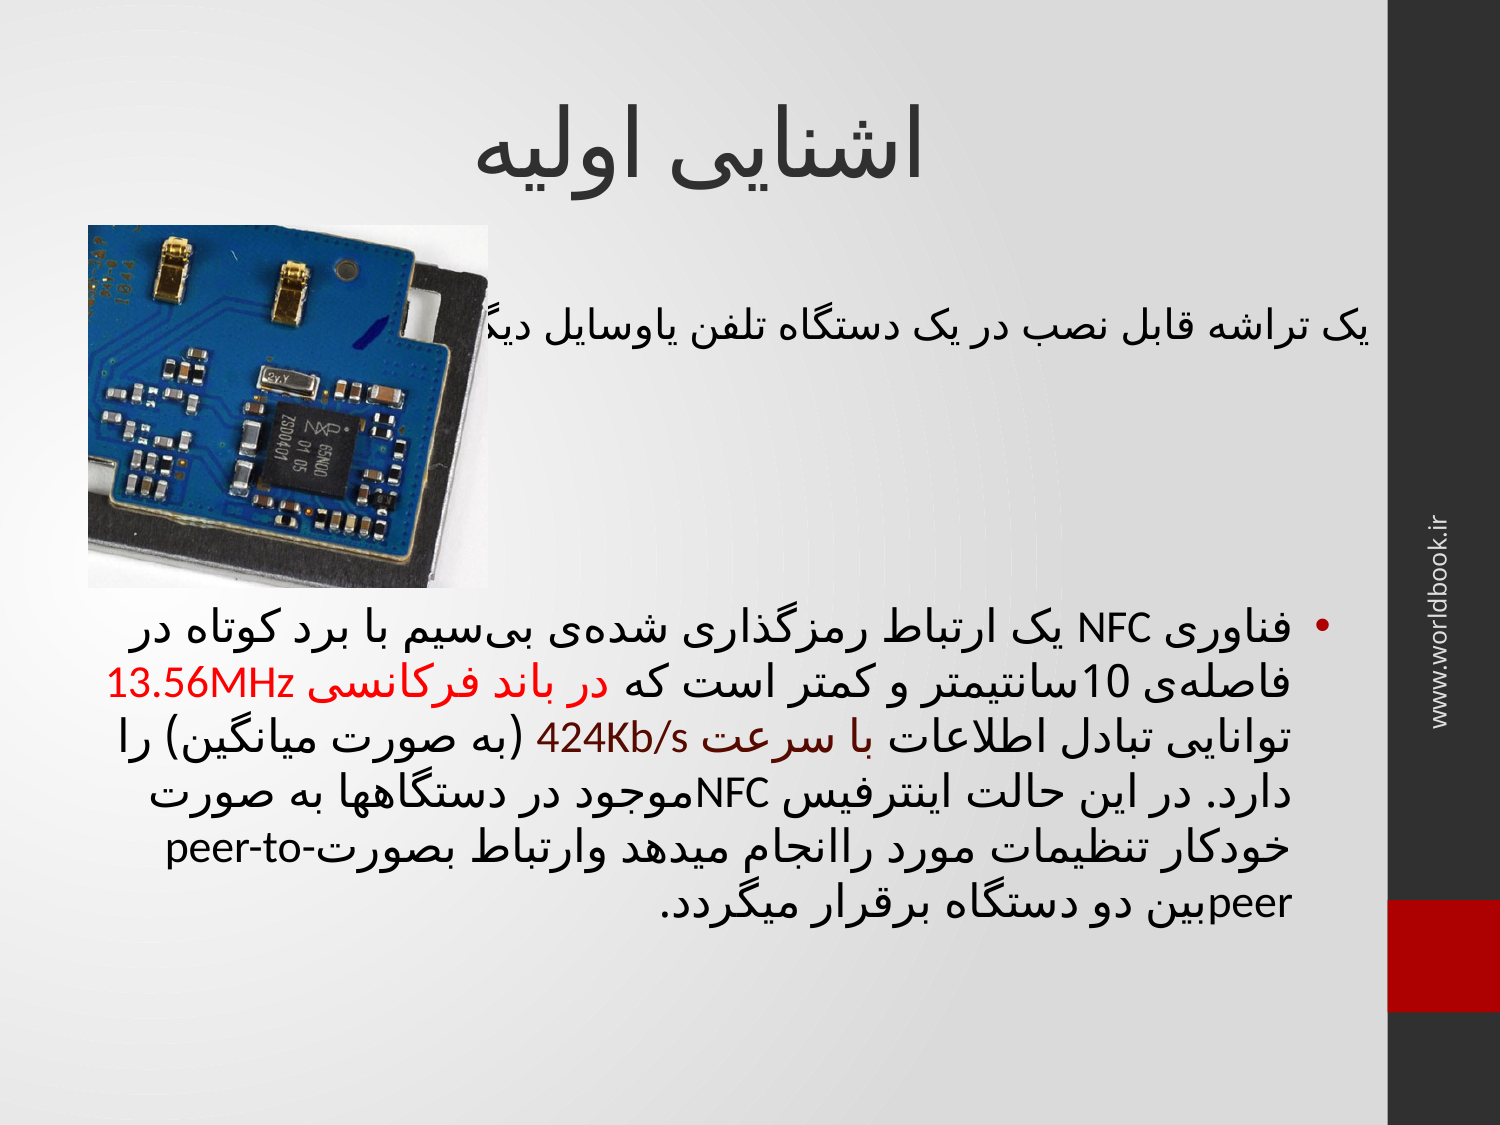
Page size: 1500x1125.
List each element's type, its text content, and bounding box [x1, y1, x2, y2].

list فناوری NFC یک ارتباط رمزگذاری شده‌ی بی‌سیم با برد کوتاه در فاصله‌ی 10سانتیمتر و کمتر است که در باند فرکانسی 13.56MHz توانایی تبادل اطلاعات با سرعت 424Kb/s (به صورت میانگین) را دارد. در این حالت اینترفیس NFCموجود در دستگاهها به صورت خودکار تنظیمات مورد راانجام میدهد وارتباط بصورتpeer-to-peerبین دو دستگاه برقرار میگردد. [75, 397, 1365, 1050]
footer www.worldbook.ir [1408, 500, 1469, 889]
title اشنایی اولیه [75, 45, 1325, 233]
text_box یک تراشه قابل نصب در یک دستگاه تلفن یاوسایل دیگر [498, 290, 1385, 406]
picture [87, 225, 488, 589]
